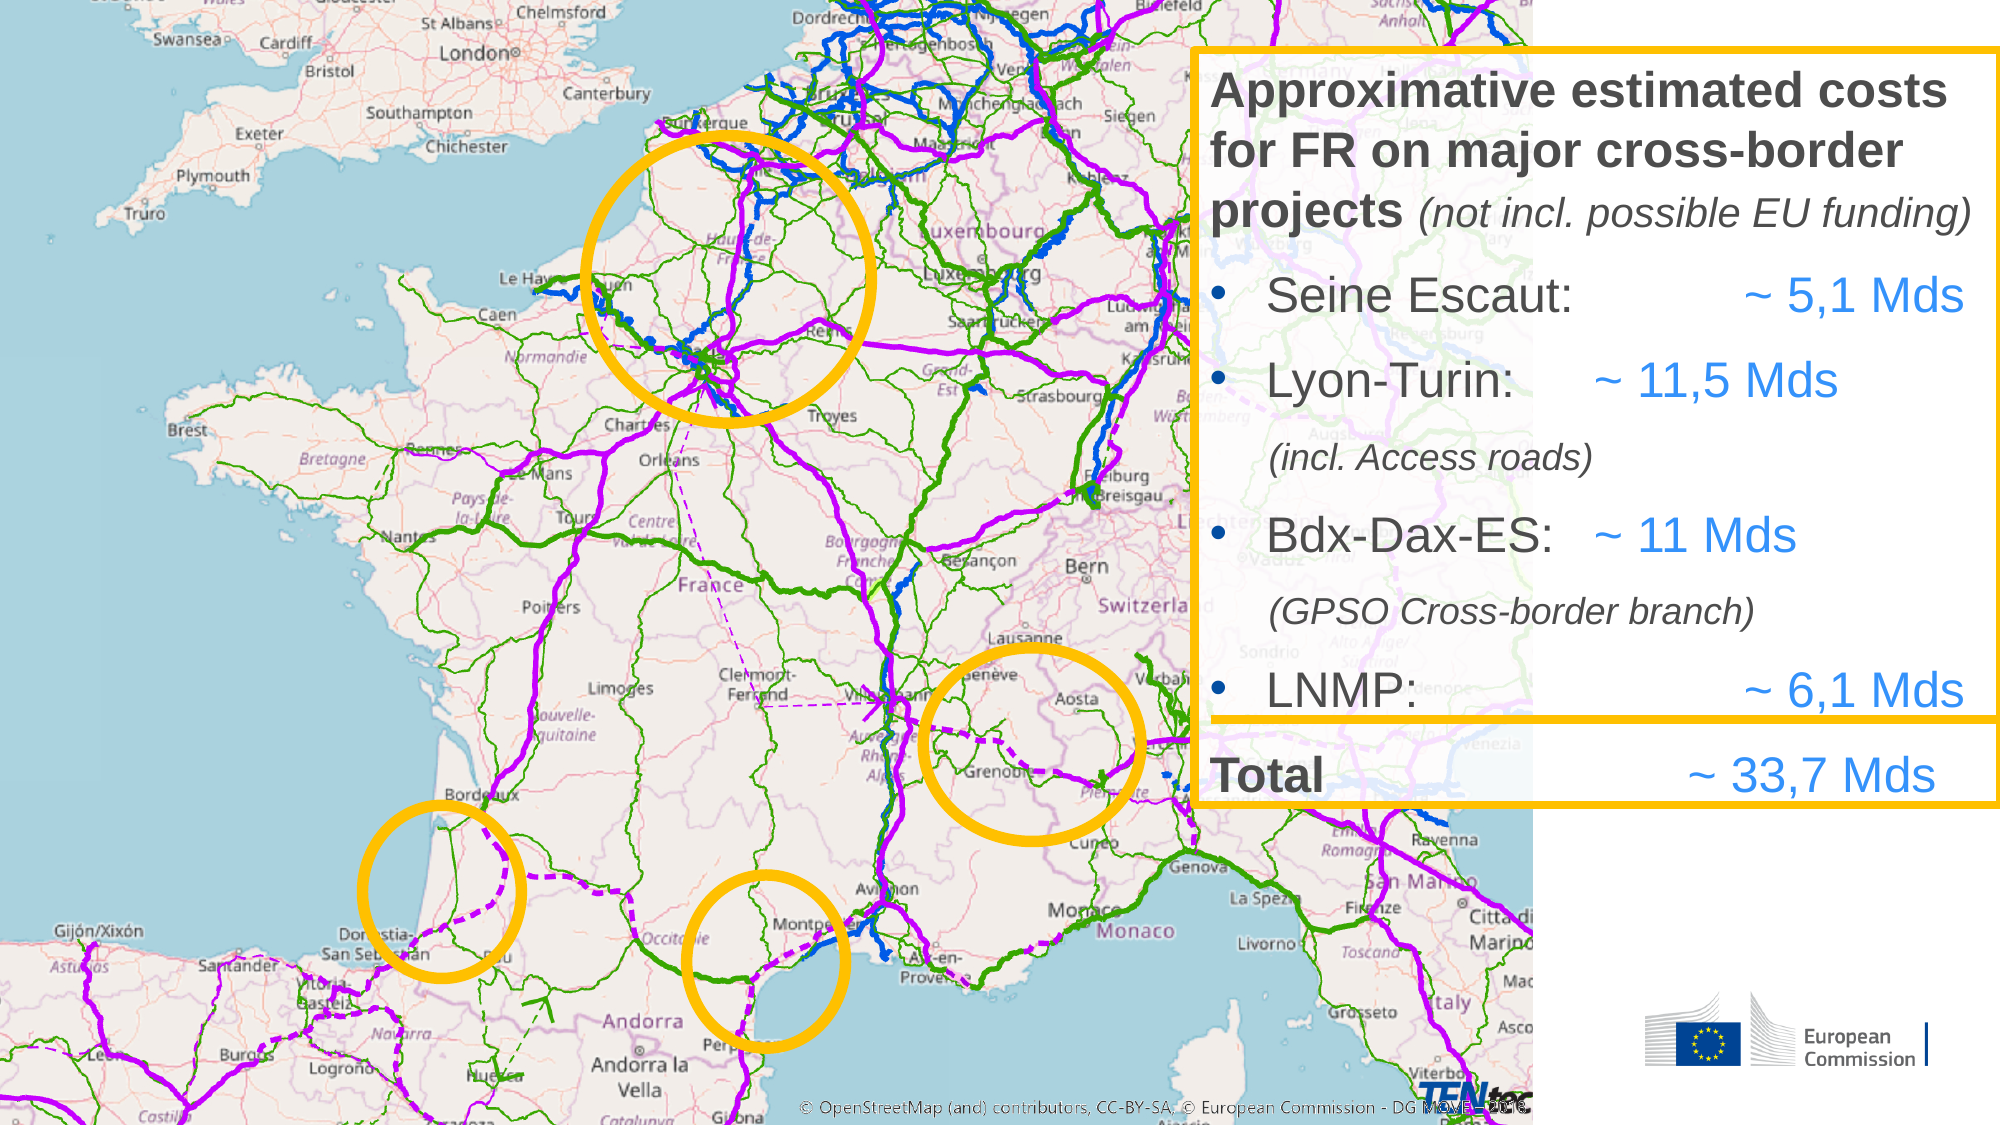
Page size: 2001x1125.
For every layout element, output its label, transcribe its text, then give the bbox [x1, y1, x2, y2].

list Approximative estimated costs for FR on major cross-border projects (not incl. possible EU funding) Seine Escaut: ~ 5,1 Mds Lyon-Turin: ~ 11,5 Mds (incl. Access roads) Bdx-Dax-ES: ~ 11 Mds (GPSO Cross-border branch) LNMP: ~ 6,1 Mds Total ~ 33,7 Mds [1533, 724, 2000, 806]
picture [1645, 991, 1928, 1066]
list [0, 0, 1533, 1125]
list Approximative estimated costs for FR on major cross-border projects (not incl. possible EU funding) Seine Escaut: ~ 5,1 Mds Lyon-Turin: ~ 11,5 Mds (incl. Access roads) Bdx-Dax-ES: ~ 11 Mds (GPSO Cross-border branch) LNMP: ~ 6,1 Mds Total ~ 33,7 Mds [1533, 50, 2000, 715]
